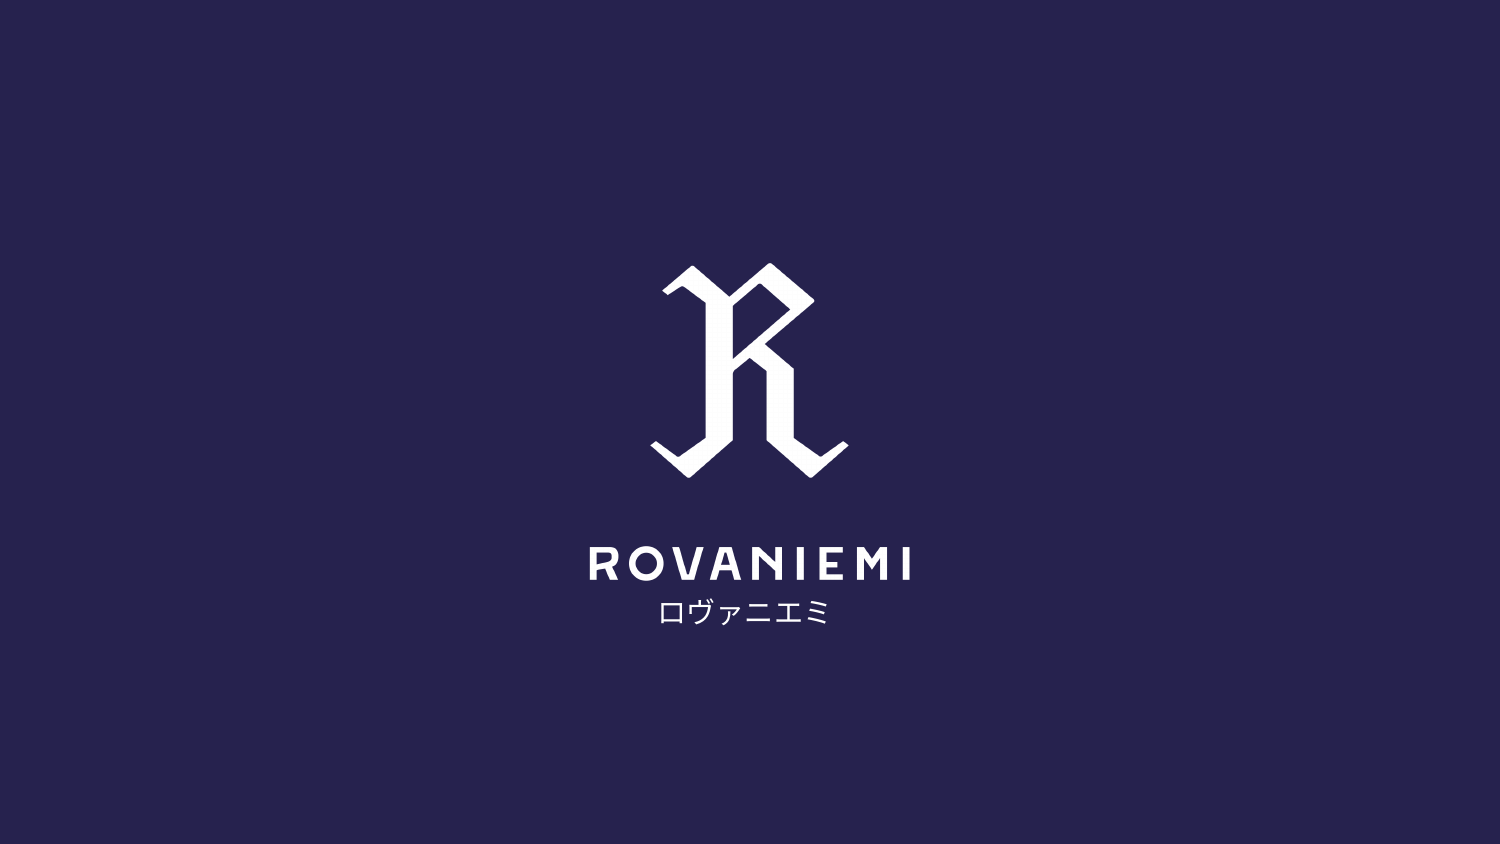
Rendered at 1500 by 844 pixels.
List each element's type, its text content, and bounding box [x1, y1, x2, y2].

text_box ロヴァニエミ [642, 586, 858, 637]
picture [486, 158, 1014, 686]
